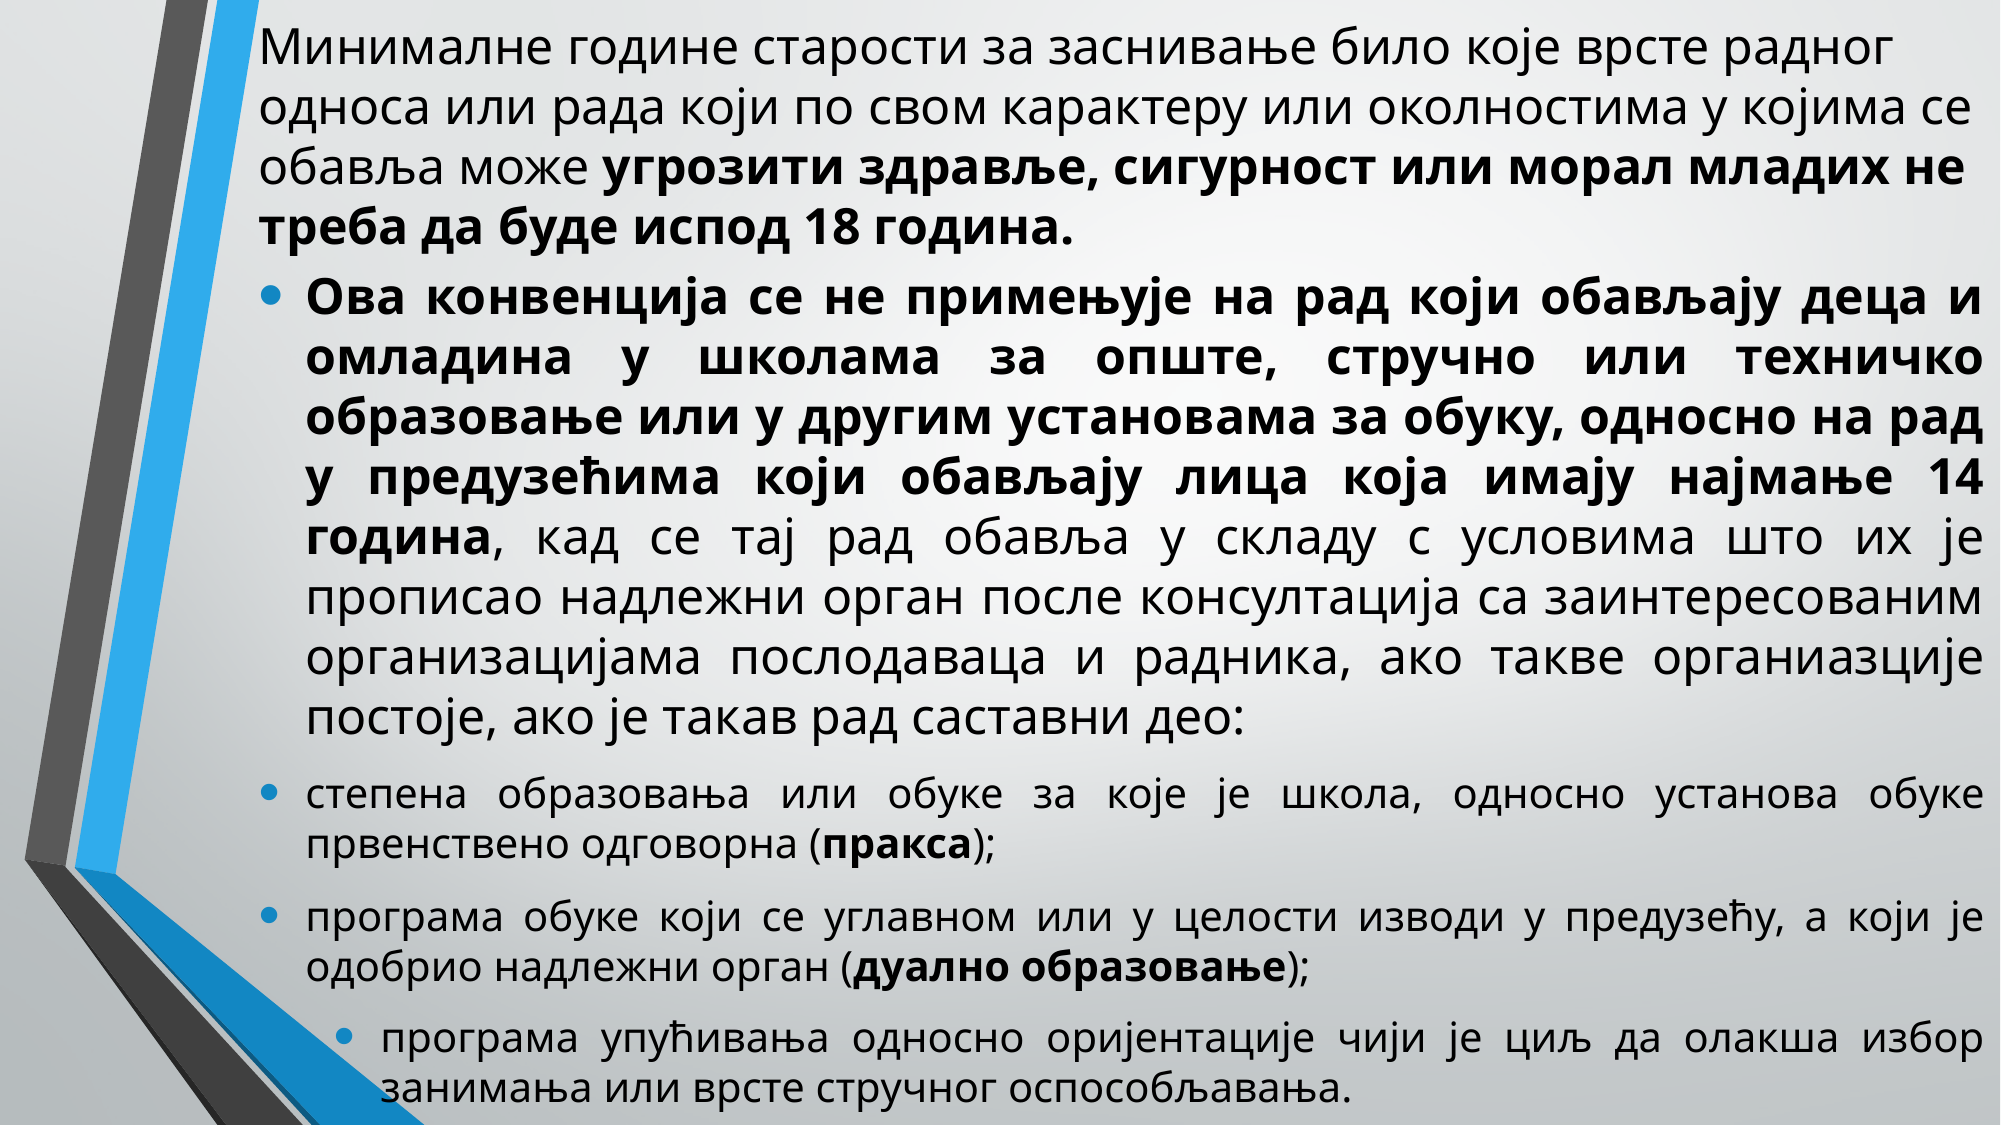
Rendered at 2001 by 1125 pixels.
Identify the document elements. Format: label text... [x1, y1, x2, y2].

list Минималне године старости за заснивање било које врсте радног односа или рада који по свом карактеру или околностима у којима се обавља може угрозити здравље, сигурност или морал младих не треба да буде испод 18 година. Ова конвенција се не примењује на рад који обављају деца и омладина у школама за опште, стручно или техничко образовање или у другим установама за обуку, односно на рад у предузећима који обављају лица која имају најмање 14 година, кад се тај рад обавља у складу с условима што их је прописао надлежни орган после консултација са заинтересованим организацијама послодаваца и радника, ако такве органиазције постоје, ако је такав рад саставни део: степена образовања или обуке за које је школа, односно установа обуке првенствено одговорна (пракса); програма обуке који се углавном или у целости изводи у предузећу, а који је одобрио надлежни орган (дуално образовање); програма упућивања односно оријентације чији је циљ да олакша избор занимања или врсте стручног оспособљавања. [243, 0, 2000, 1125]
